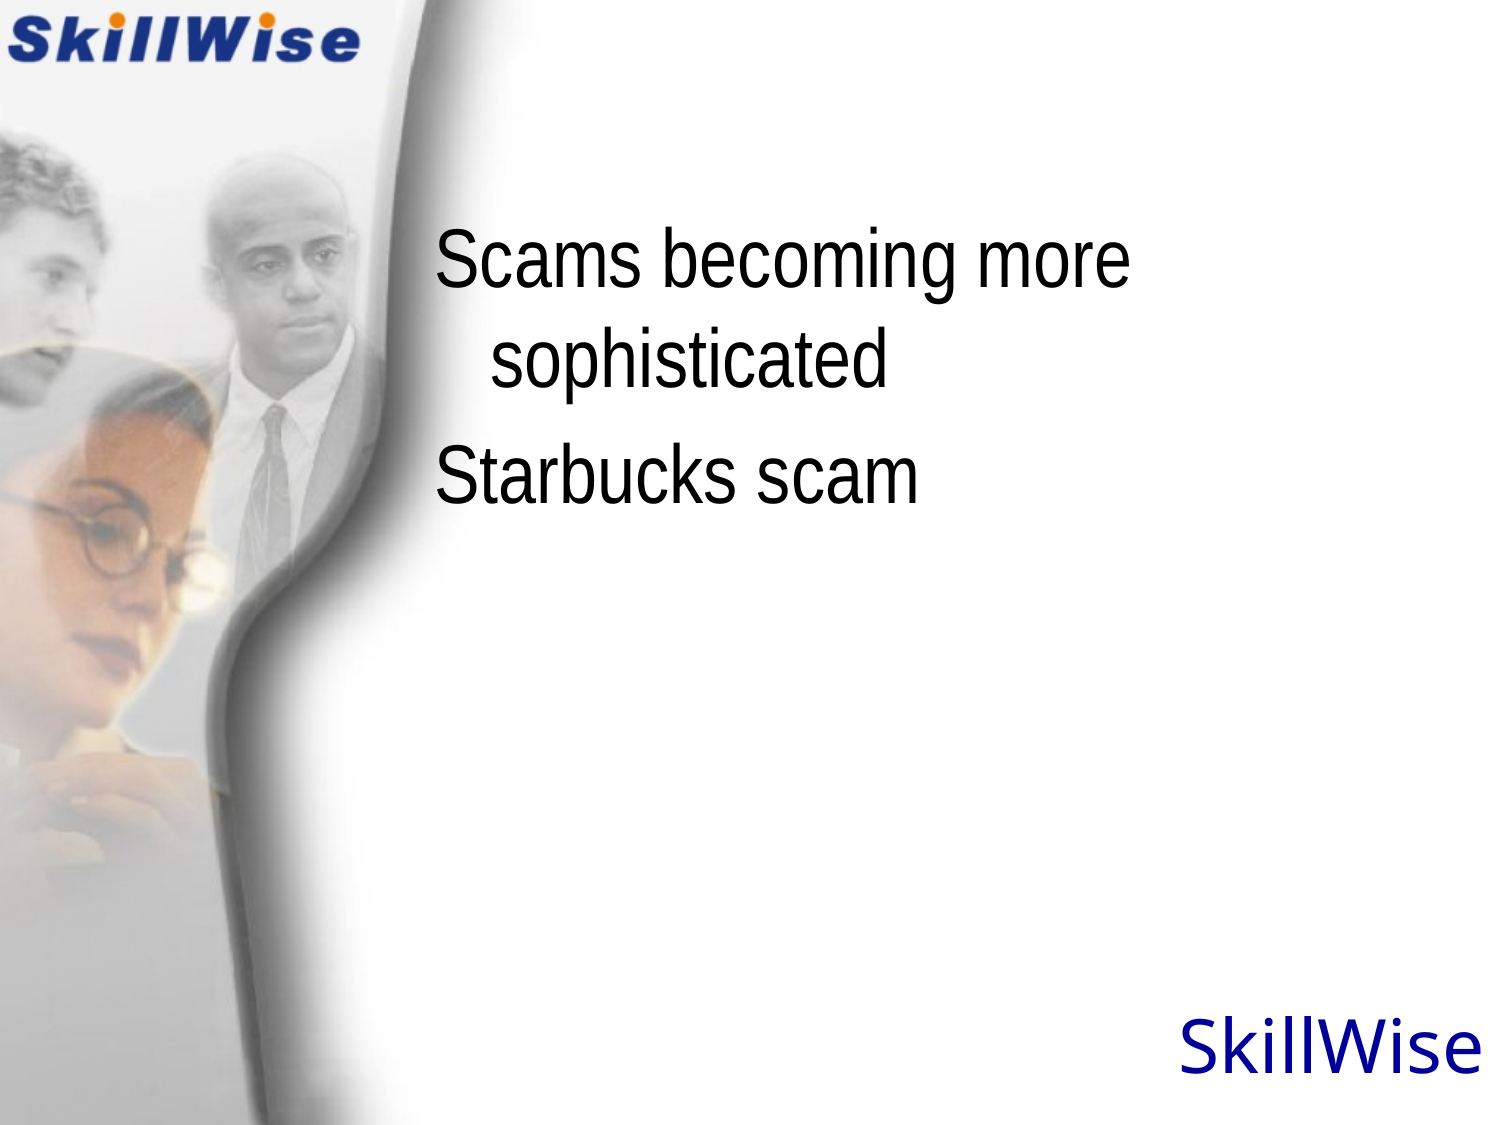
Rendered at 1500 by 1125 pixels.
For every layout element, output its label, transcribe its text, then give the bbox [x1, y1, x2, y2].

title SkillWise [474, 962, 1500, 1125]
list Scams becoming more sophisticated Starbucks scam [419, 196, 1395, 872]
picture [0, 0, 1500, 1125]
